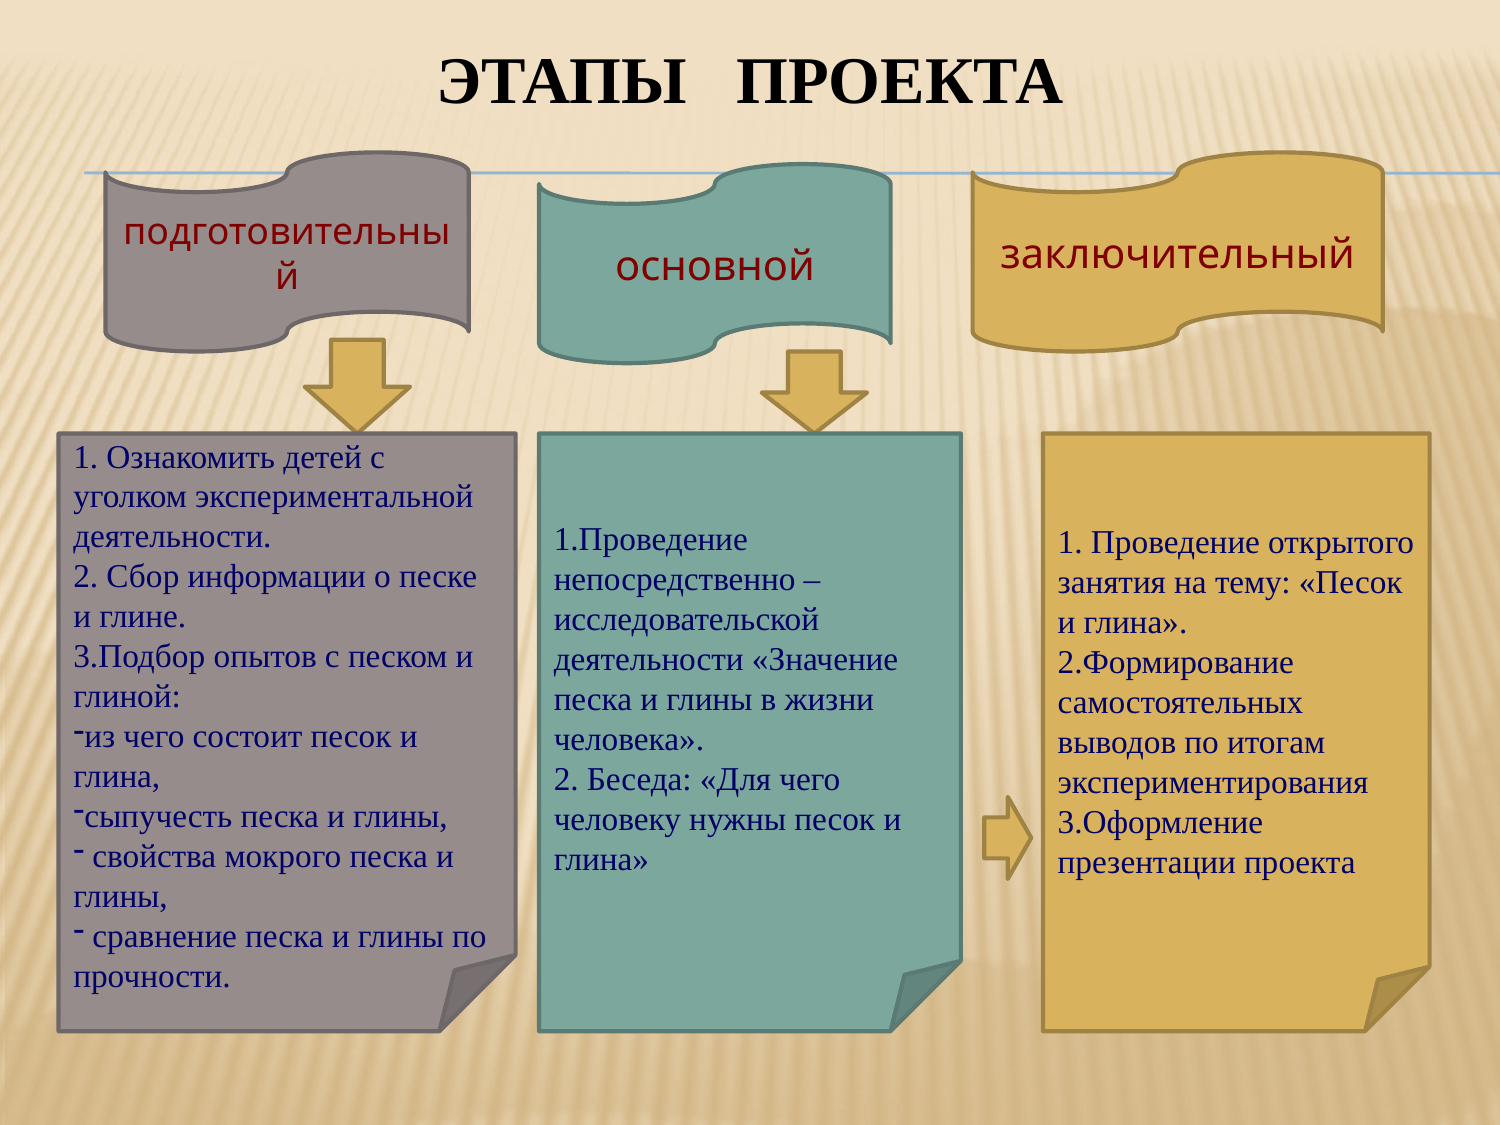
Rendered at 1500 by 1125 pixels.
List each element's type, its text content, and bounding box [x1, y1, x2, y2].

text_box 1.Проведение непосредственно –исследовательской деятельности «Значение песка и глины в жизни человека». 2. Беседа: «Для чего человеку нужны песок и глина» [536, 431, 963, 1034]
text_box подготовительный [103, 150, 471, 354]
text_box заключительный [970, 150, 1385, 354]
text_box основной [536, 161, 893, 366]
text_box [759, 349, 870, 431]
text_box [982, 794, 1034, 881]
text_box 1. Ознакомить детей с уголком экспериментальной деятельности. 2. Сбор информации о песке и глине. 3.Подбор опытов с песком и глиной: из чего состоит песок и глина, сыпучесть песка и глины, свойства мокрого песка и глины, сравнение песка и глины по прочности. [56, 431, 518, 1034]
text_box [302, 337, 413, 431]
text_box 1. Проведение открытого занятия на тему: «Песок и глина». 2.Формирование самостоятельных выводов по итогам экспериментирования 3.Оформление презентации проекта [1040, 431, 1432, 1034]
title Этапы проекта [75, 24, 1425, 129]
